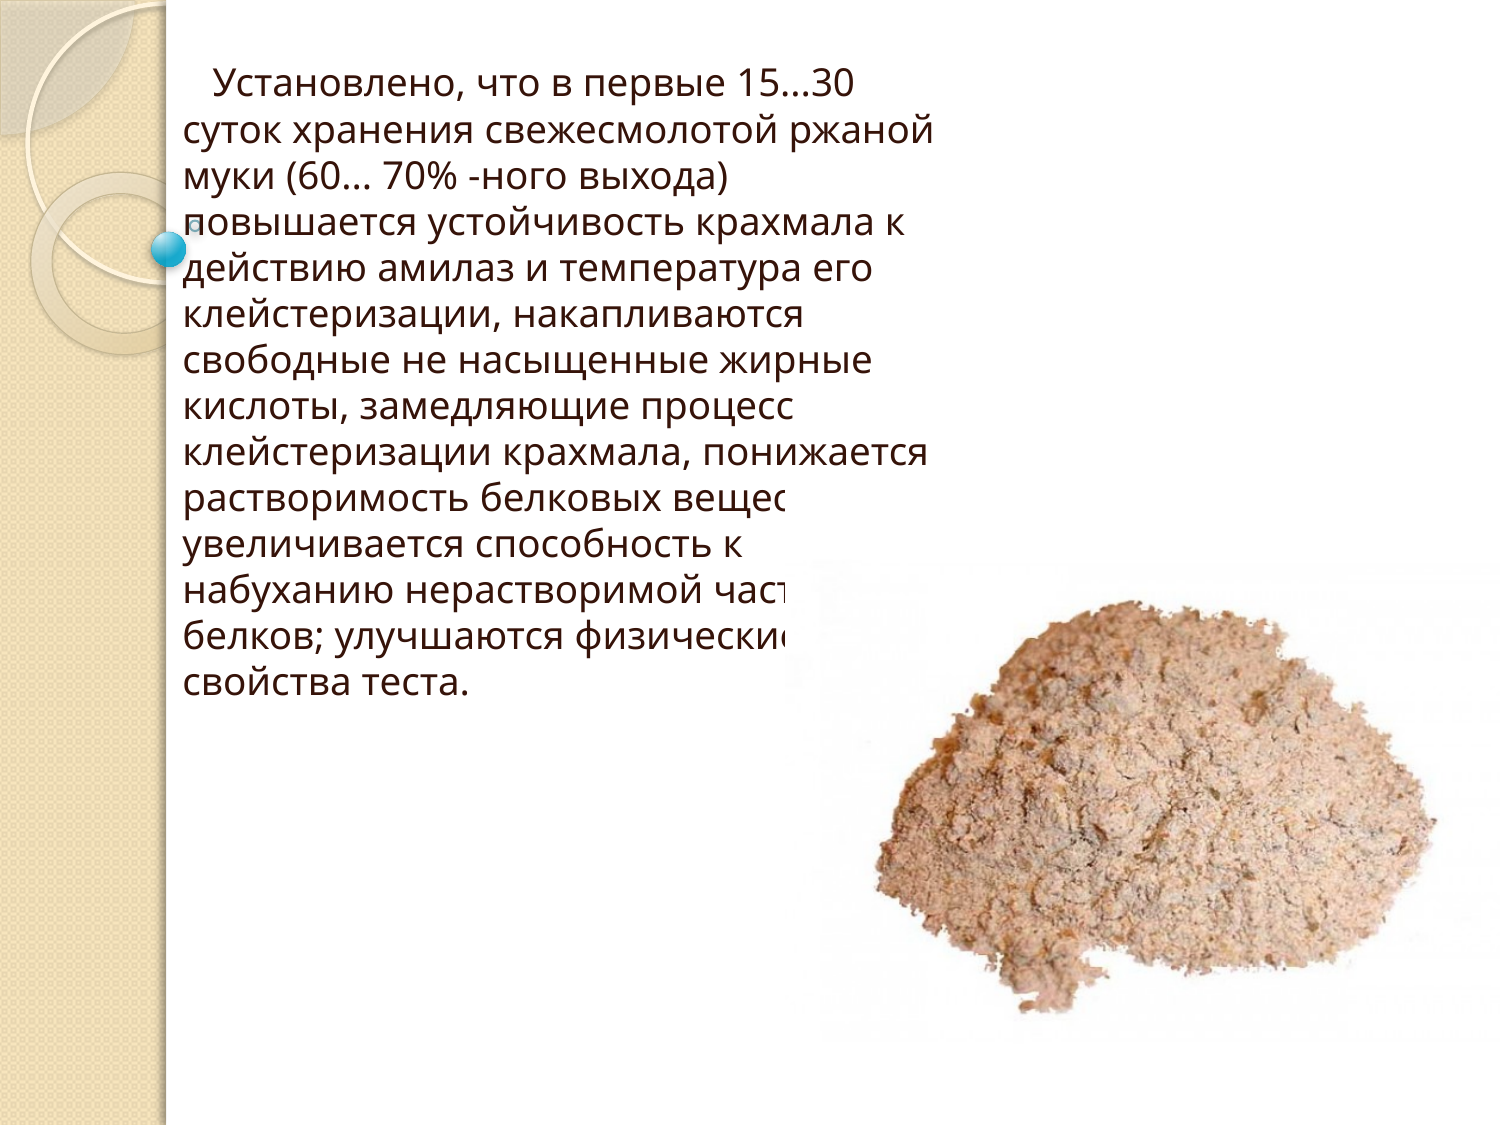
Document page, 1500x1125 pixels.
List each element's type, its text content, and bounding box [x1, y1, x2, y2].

picture [784, 479, 1500, 1125]
subtitle Установлено, что в первые 15...30 суток хранения свежесмолотой ржаной муки (60... 70% -ного выхода) повышается устойчивость крахмала к действию амилаз и температура его клейстеризации, накапливаются свободные не насыщенные жирные кислоты, замедляющие процесс клейстеризации крахмала, понижается растворимость белковых веществ; увеличивается способность к набуханию нерастворимой части белков; улучшаются физические свойства теста. [164, 58, 957, 727]
